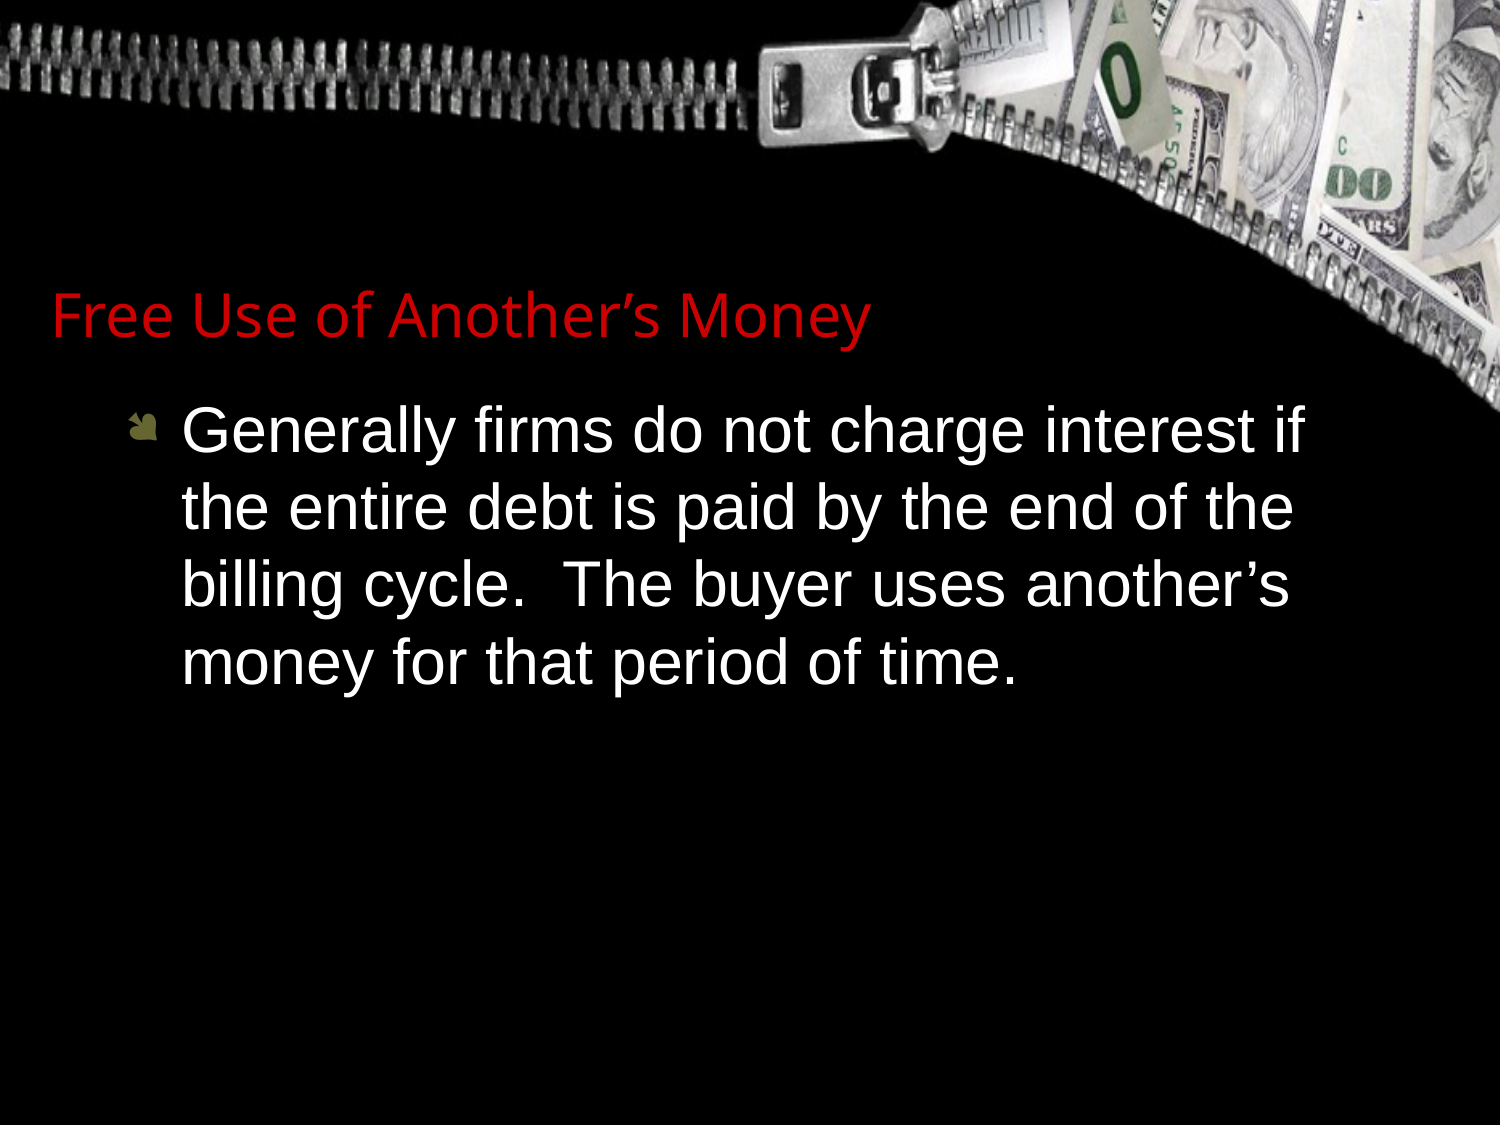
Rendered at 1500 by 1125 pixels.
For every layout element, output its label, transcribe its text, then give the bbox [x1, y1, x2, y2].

list Generally firms do not charge interest if the entire debt is paid by the end of the billing cycle. The buyer uses another’s money for that period of time. [125, 387, 1388, 1050]
title Free Use of Another’s Money [50, 162, 1025, 350]
picture [0, 0, 1500, 1125]
